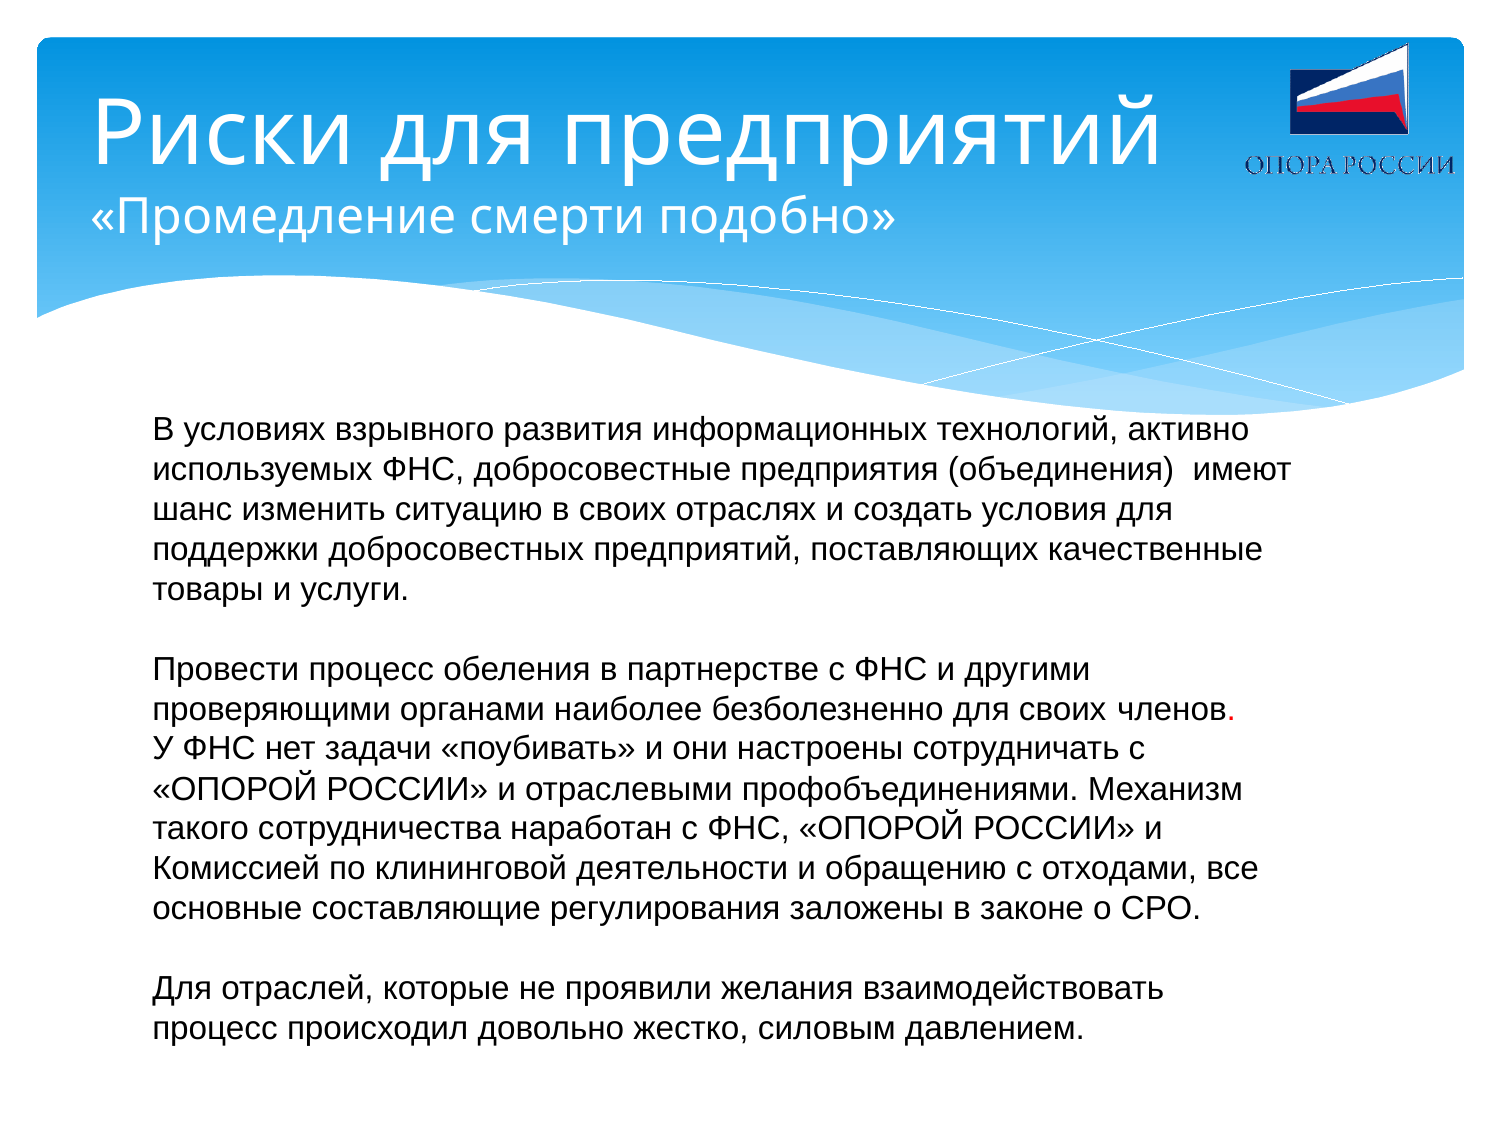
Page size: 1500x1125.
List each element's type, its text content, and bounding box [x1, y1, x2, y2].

title Риски для предприятий «Промедление смерти подобно» [75, 55, 1425, 261]
text_box [1237, 37, 1461, 183]
text_box В условиях взрывного развития информационных технологий, активно используемых ФНС, добросовестные предприятия (объединения) имеют шанс изменить ситуацию в своих отраслях и создать условия для поддержки добросовестных предприятий, поставляющих качественные товары и услуги. Провести процесс обеления в партнерстве с ФНС и другими проверяющими органами наиболее безболезненно для своих членов. У ФНС нет задачи «поубивать» и они настроены сотрудничать с «ОПОРОЙ РОССИИ» и отраслевыми профобъединениями. Механизм такого сотрудничества наработан с ФНС, «ОПОРОЙ РОССИИ» и Комиссией по клининговой деятельности и обращению с отходами, все основные составляющие регулирования заложены в законе о СРО. Для отраслей, которые не проявили желания взаимодействовать процесс происходил довольно жестко, силовым давлением. [137, 399, 1313, 1094]
